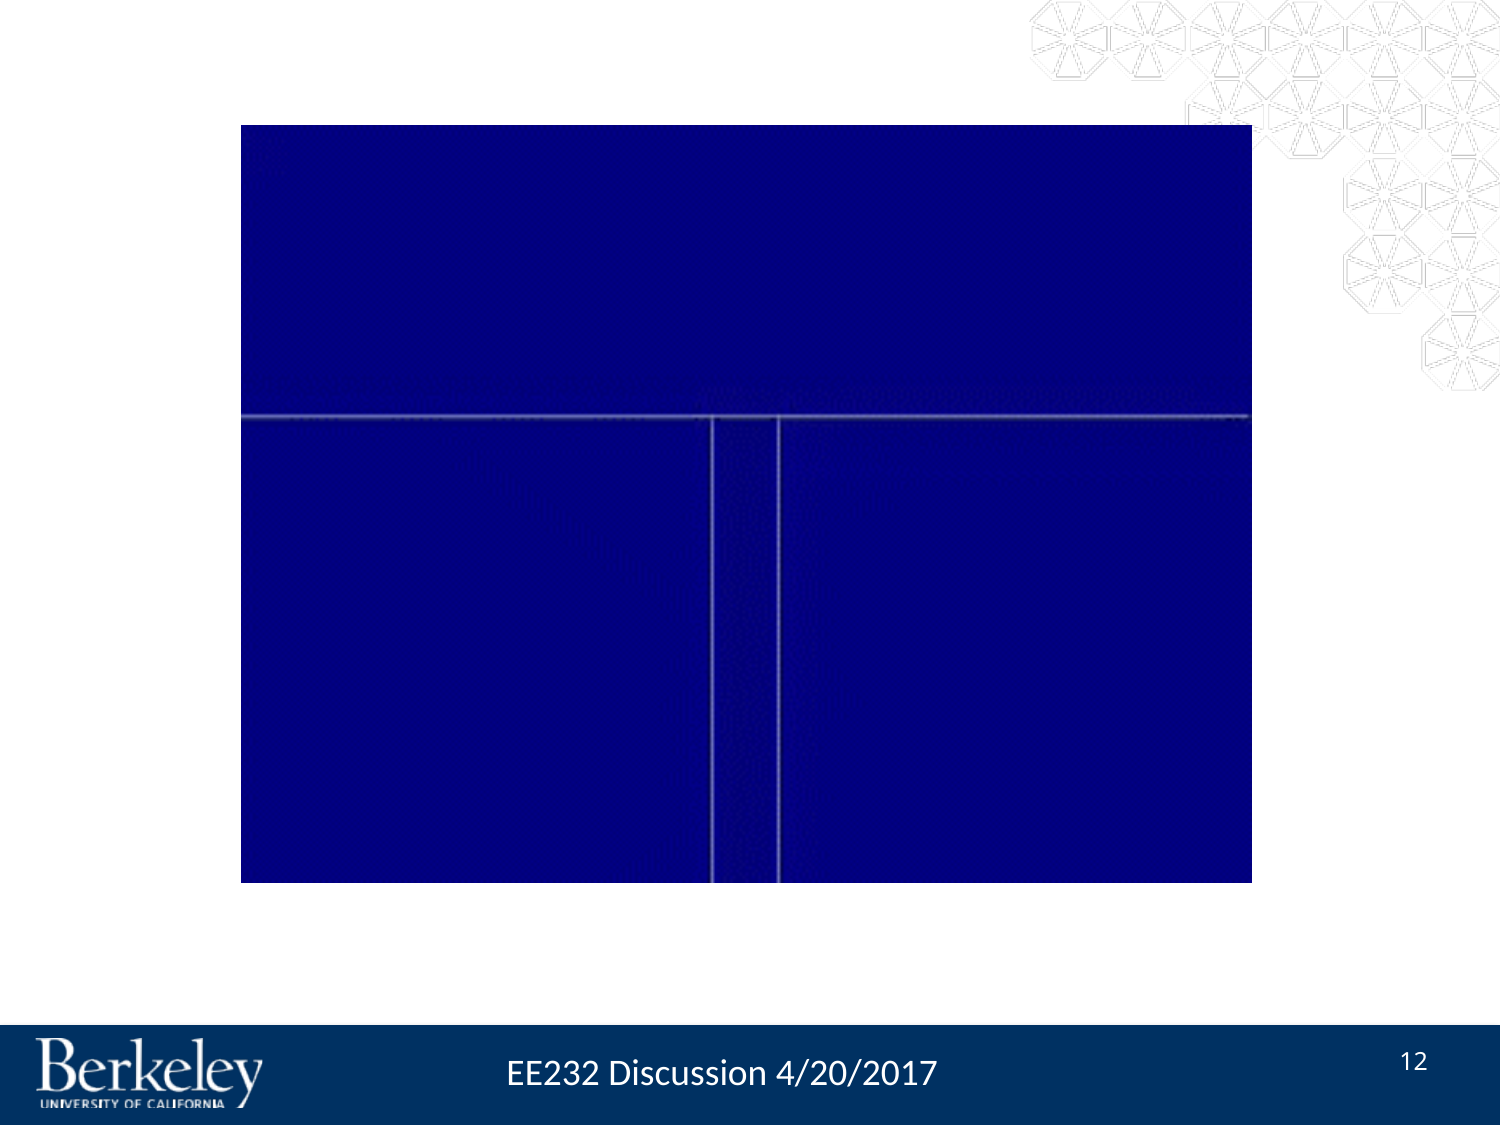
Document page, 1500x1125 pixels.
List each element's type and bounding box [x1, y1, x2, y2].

list [240, 124, 1253, 884]
